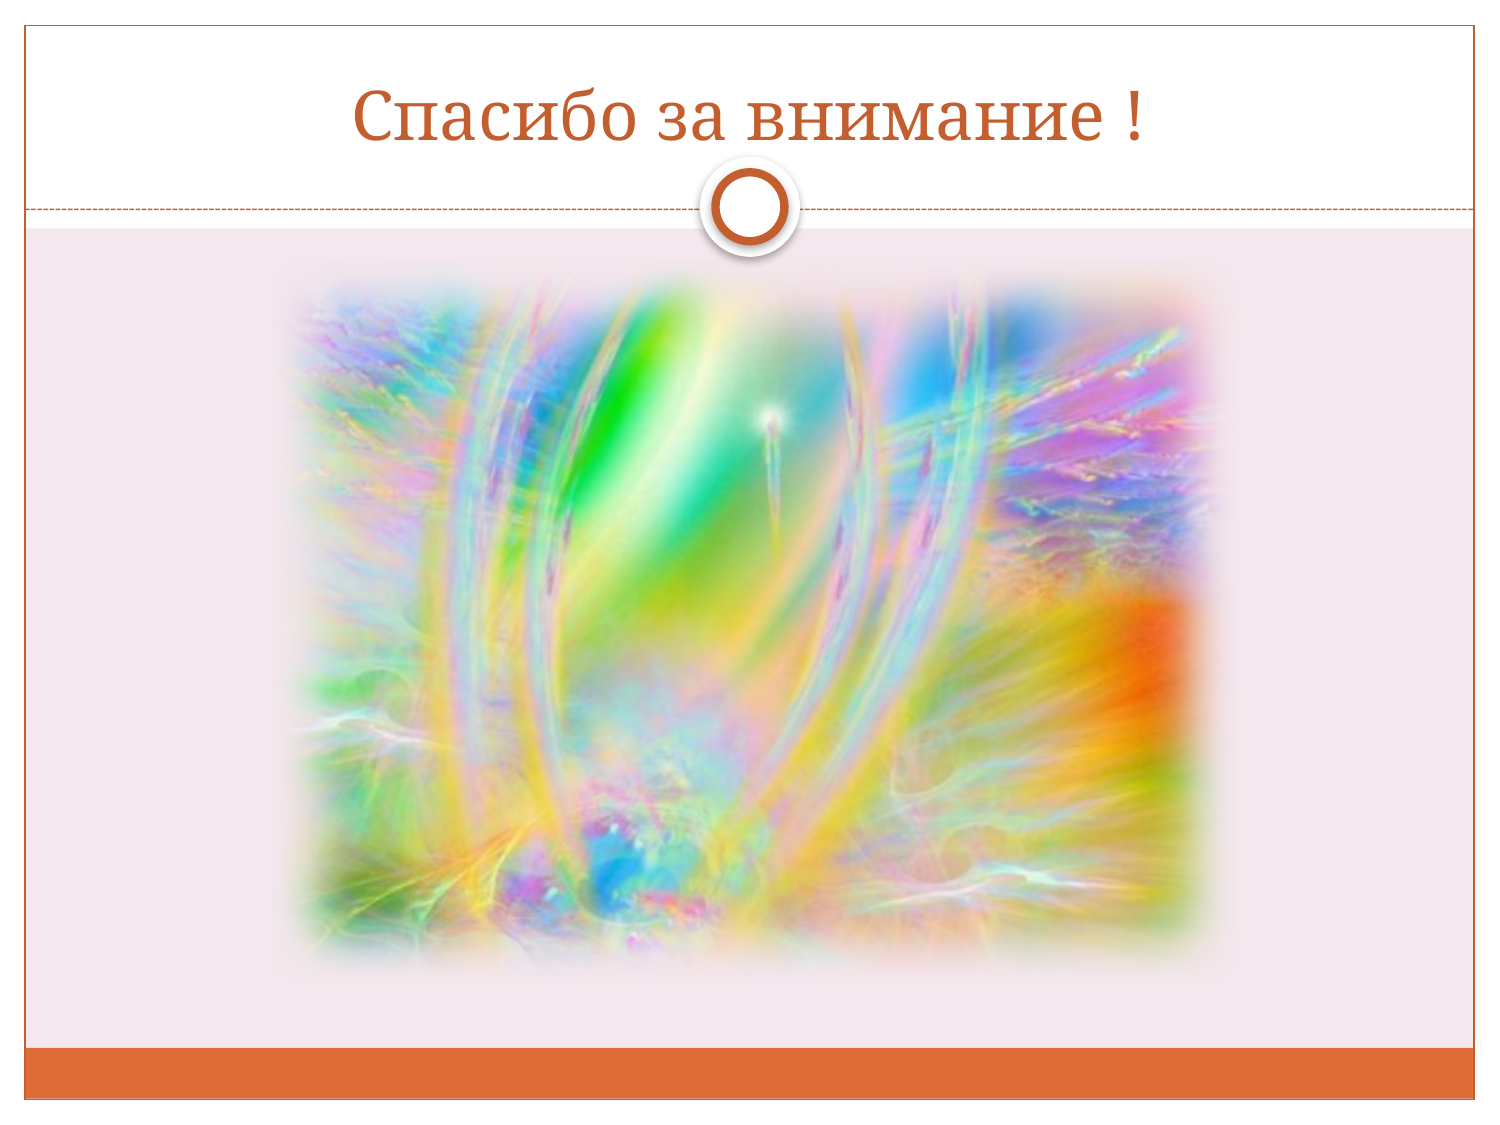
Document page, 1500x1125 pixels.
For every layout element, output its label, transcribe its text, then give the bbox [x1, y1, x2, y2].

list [269, 257, 1240, 986]
title Спасибо за внимание ! [49, 37, 1450, 162]
